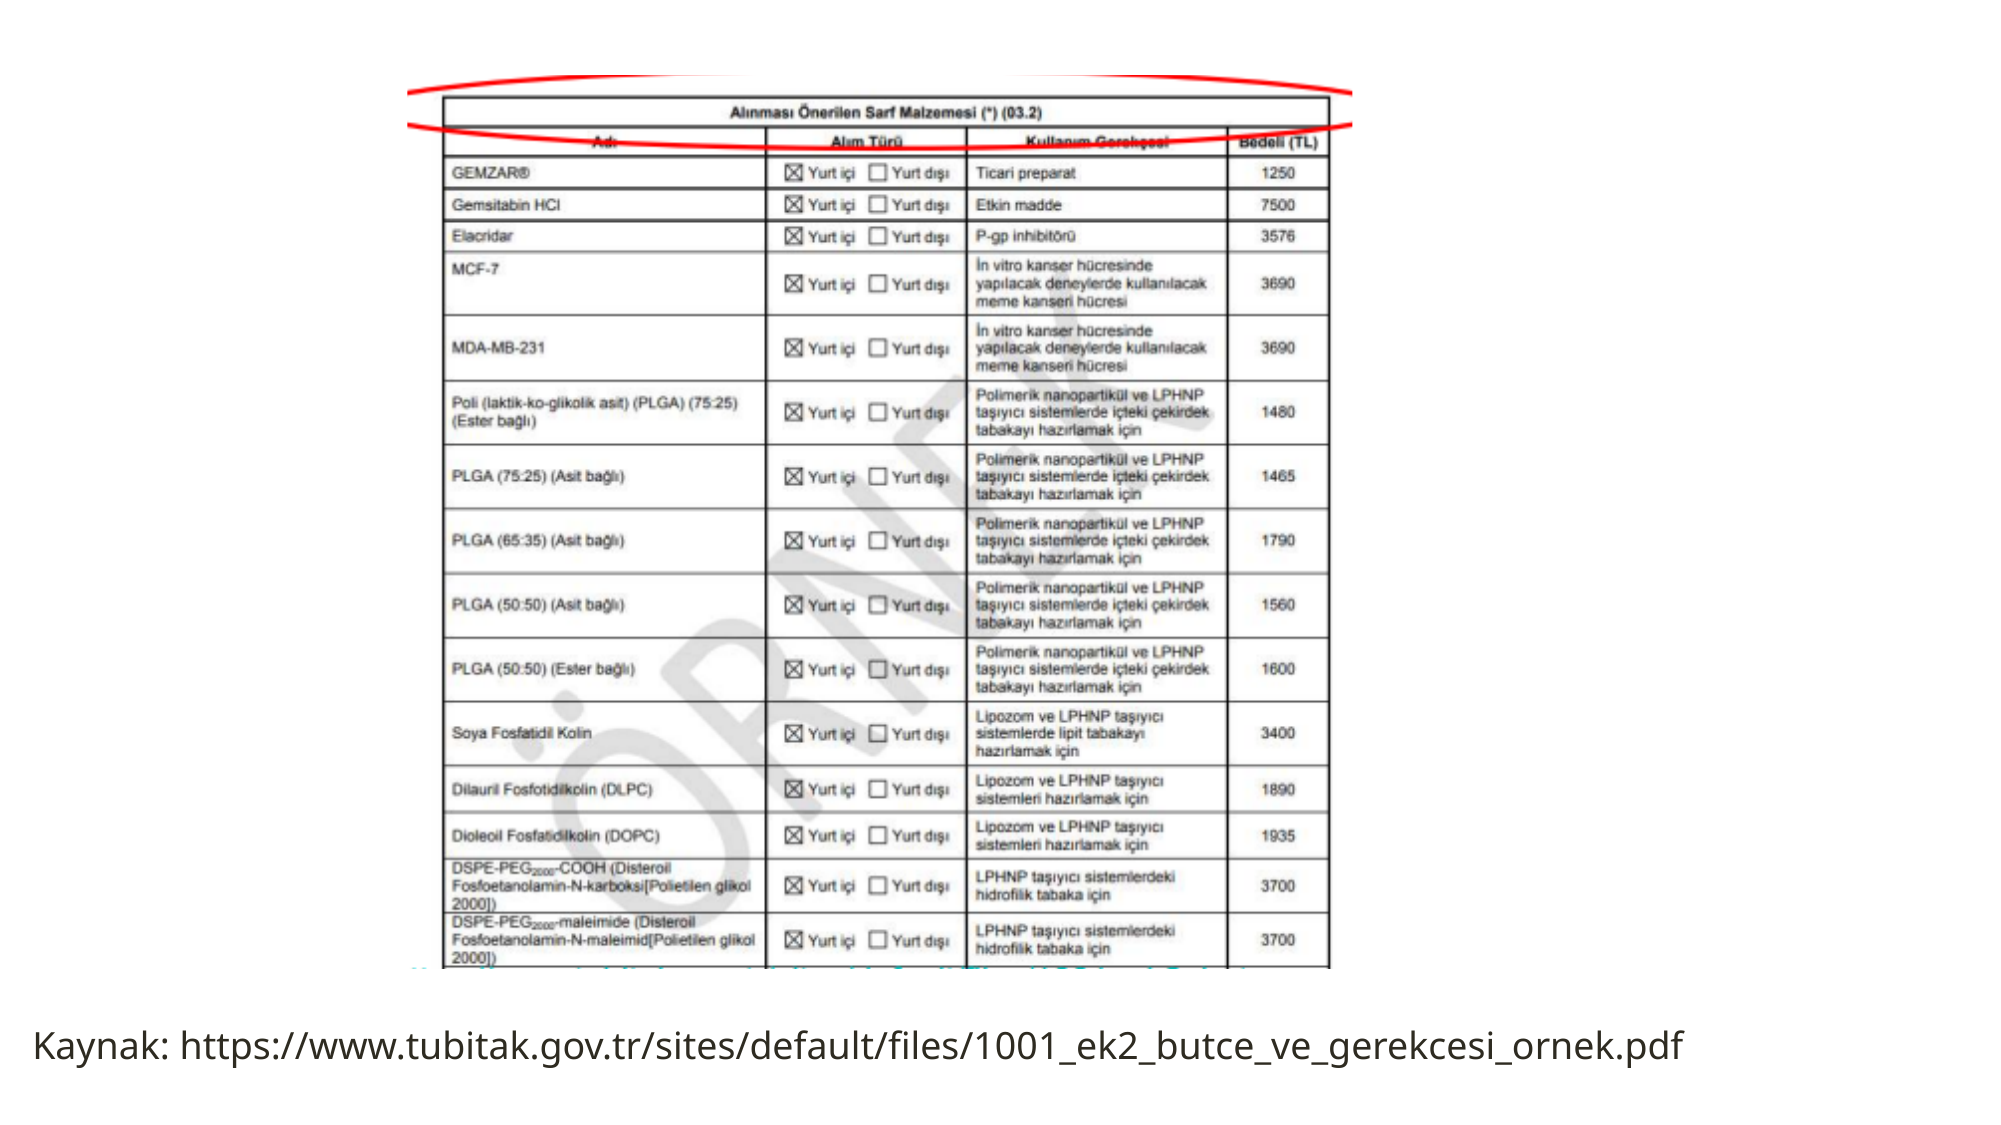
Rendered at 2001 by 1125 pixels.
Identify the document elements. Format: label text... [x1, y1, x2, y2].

text_box Kaynak: https://www.tubitak.gov.tr/sites/default/files/1001_ek2_butce_ve_gerekcesi_ornek.pdf [17, 1014, 2000, 1075]
picture [407, 74, 1353, 970]
